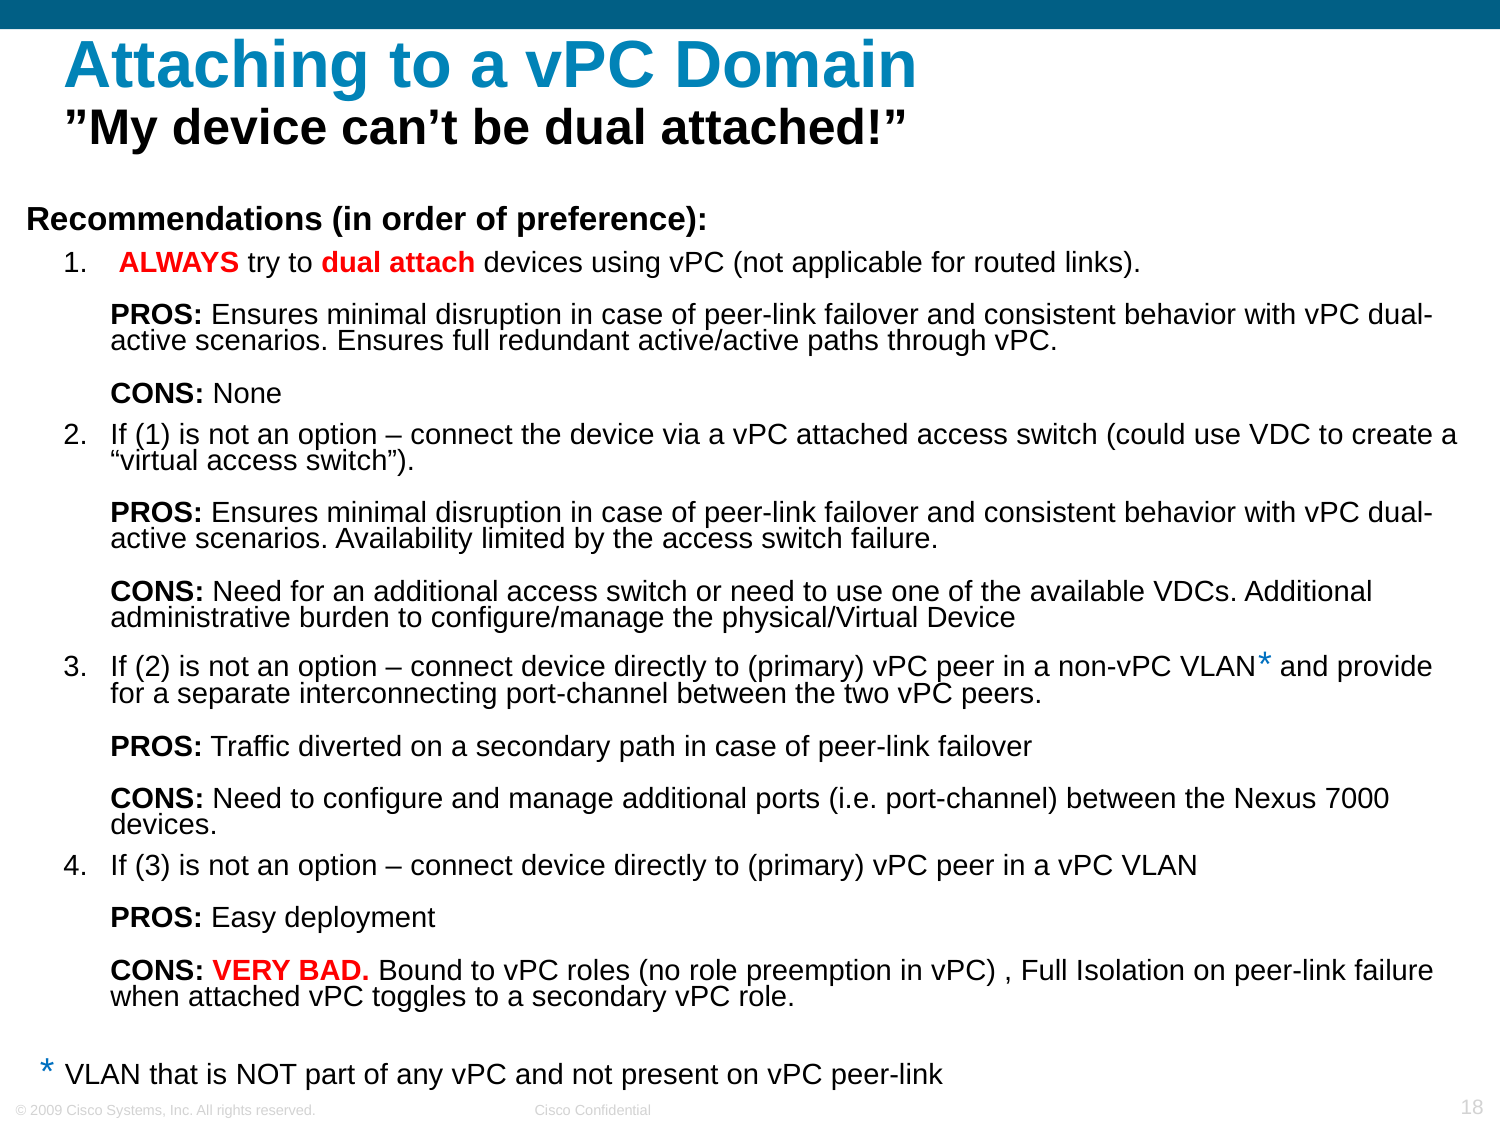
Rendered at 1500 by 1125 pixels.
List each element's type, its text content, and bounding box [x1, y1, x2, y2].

title Attaching to a vPC Domain ”My device can’t be dual attached!” [49, 24, 1387, 163]
text_box * VLAN that is NOT part of any vPC and not present on vPC peer-link [24, 1076, 1263, 1099]
list Recommendations (in order of preference): ALWAYS try to dual attach devices using vPC (not applicable for routed links). PROS: Ensures minimal disruption in case of peer-link failover and consistent behavior with vPC dual-active scenarios. Ensures full redundant active/active paths through vPC. CONS: None If (1) is not an option – connect the device via a vPC attached access switch (could use VDC to create a “virtual access switch”). PROS: Ensures minimal disruption in case of peer-link failover and consistent behavior with vPC dual-active scenarios. Availability limited by the access switch failure. CONS: Need for an additional access switch or need to use one of the available VDCs. Additional administrative burden to configure/manage the physical/Virtual Device If (2) is not an option – connect device directly to (primary) vPC peer in a non-vPC VLAN* and provide for a separate interconnecting port-channel between the two vPC peers. PROS: Traffic diverted on a secondary path in case of peer-link failover CONS: Need to configure and manage additional ports (i.e. port-channel) between the Nexus 7000 devices. If (3) is not an option – connect device directly to (primary) vPC peer in a vPC VLAN PROS: Easy deployment CONS: VERY BAD. Bound to vPC roles (no role preemption in vPC) , Full Isolation on peer-link failure when attached vPC toggles to a secondary vPC role. [12, 199, 1476, 1076]
